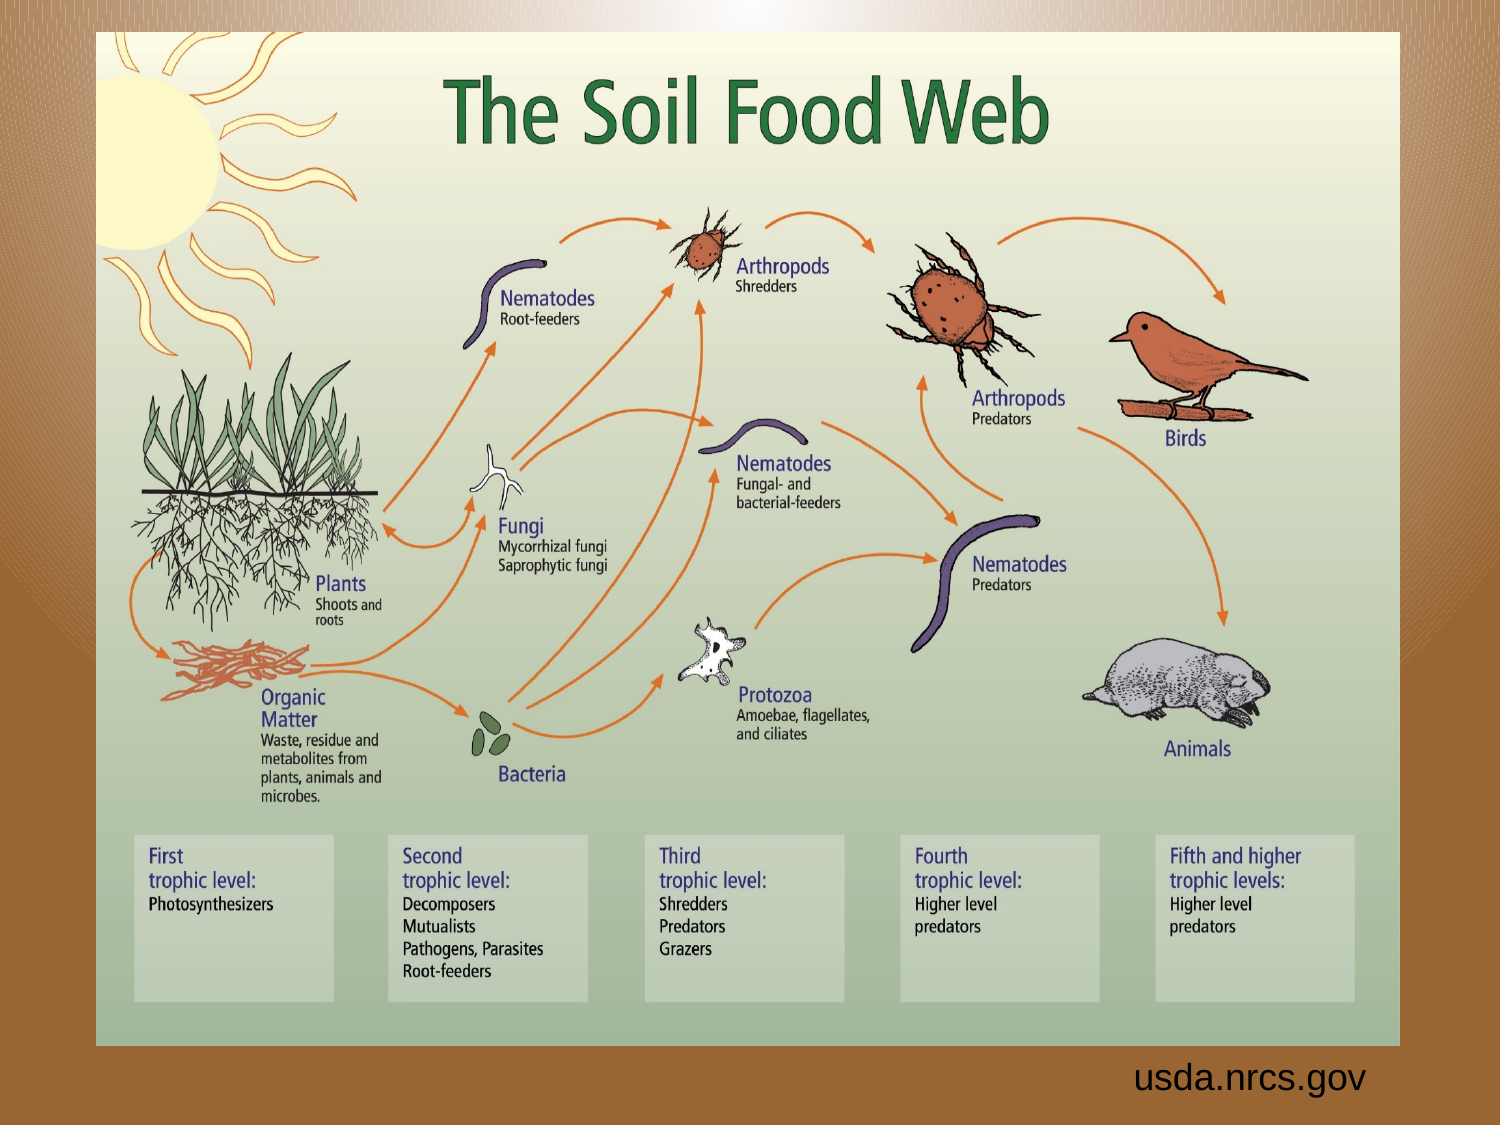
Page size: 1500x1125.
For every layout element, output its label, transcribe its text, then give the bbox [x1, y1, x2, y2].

text_box usda.nrcs.gov [1118, 1055, 1382, 1105]
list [96, 32, 1400, 1046]
